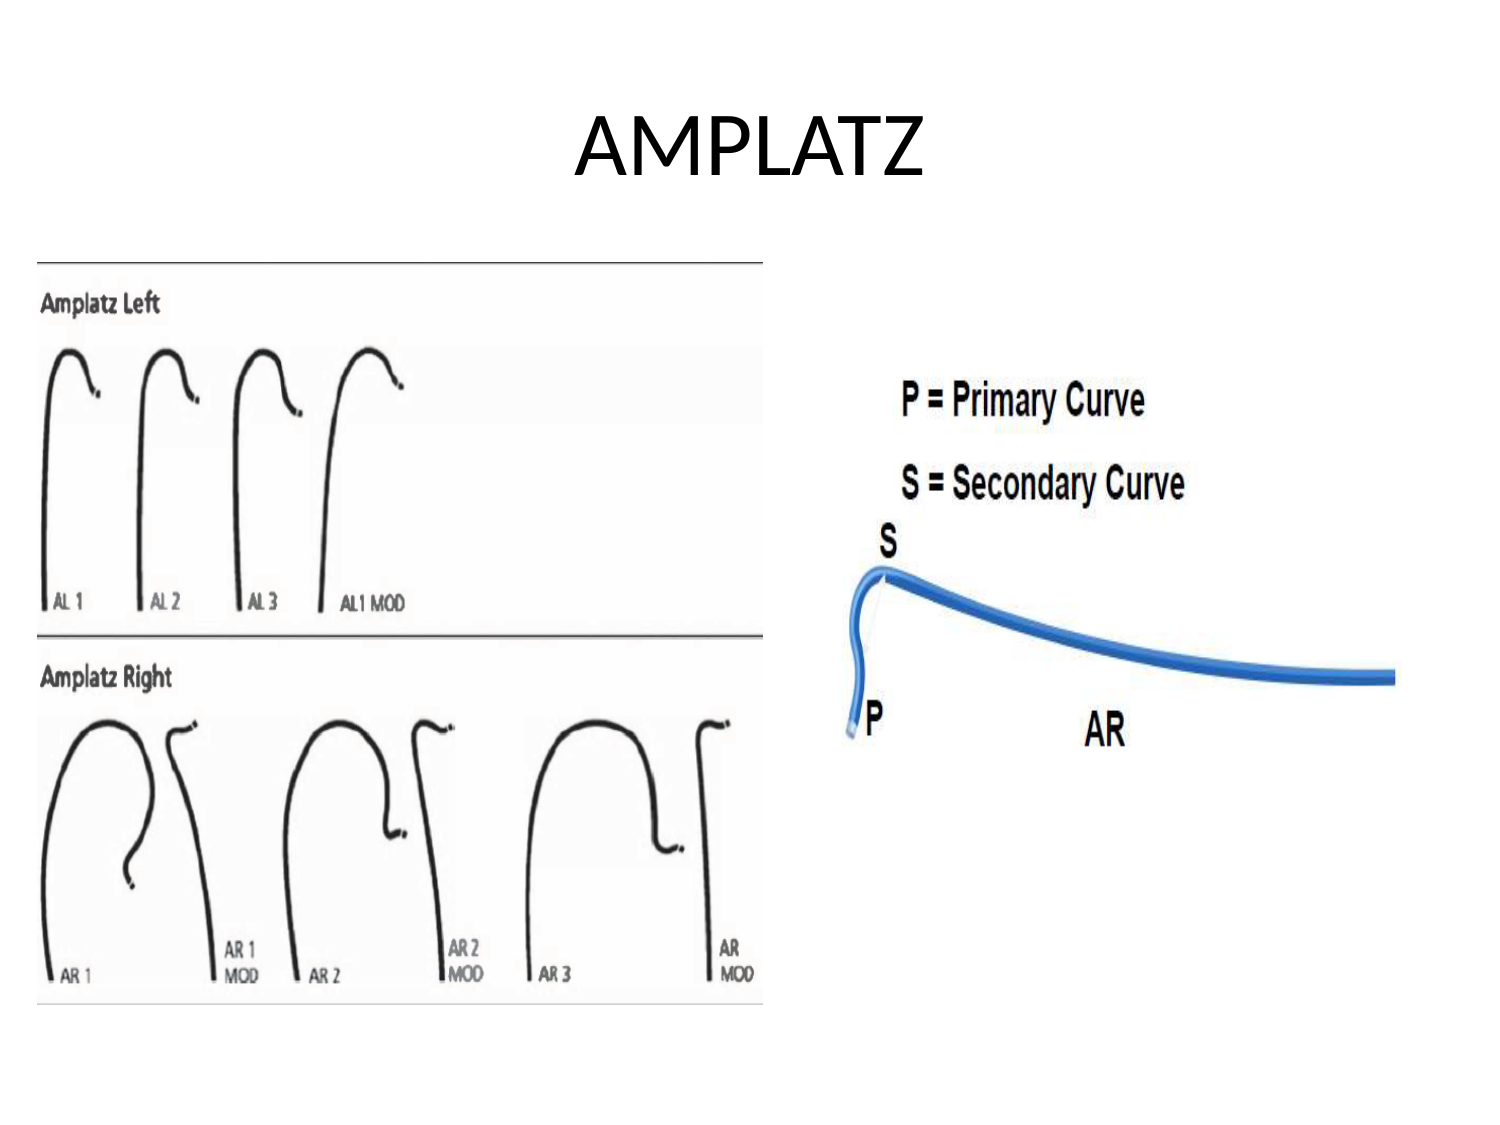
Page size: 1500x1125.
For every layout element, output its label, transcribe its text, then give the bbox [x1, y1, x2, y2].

picture [824, 349, 1426, 782]
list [37, 262, 763, 1006]
title AMPLATZ [75, 45, 1425, 233]
